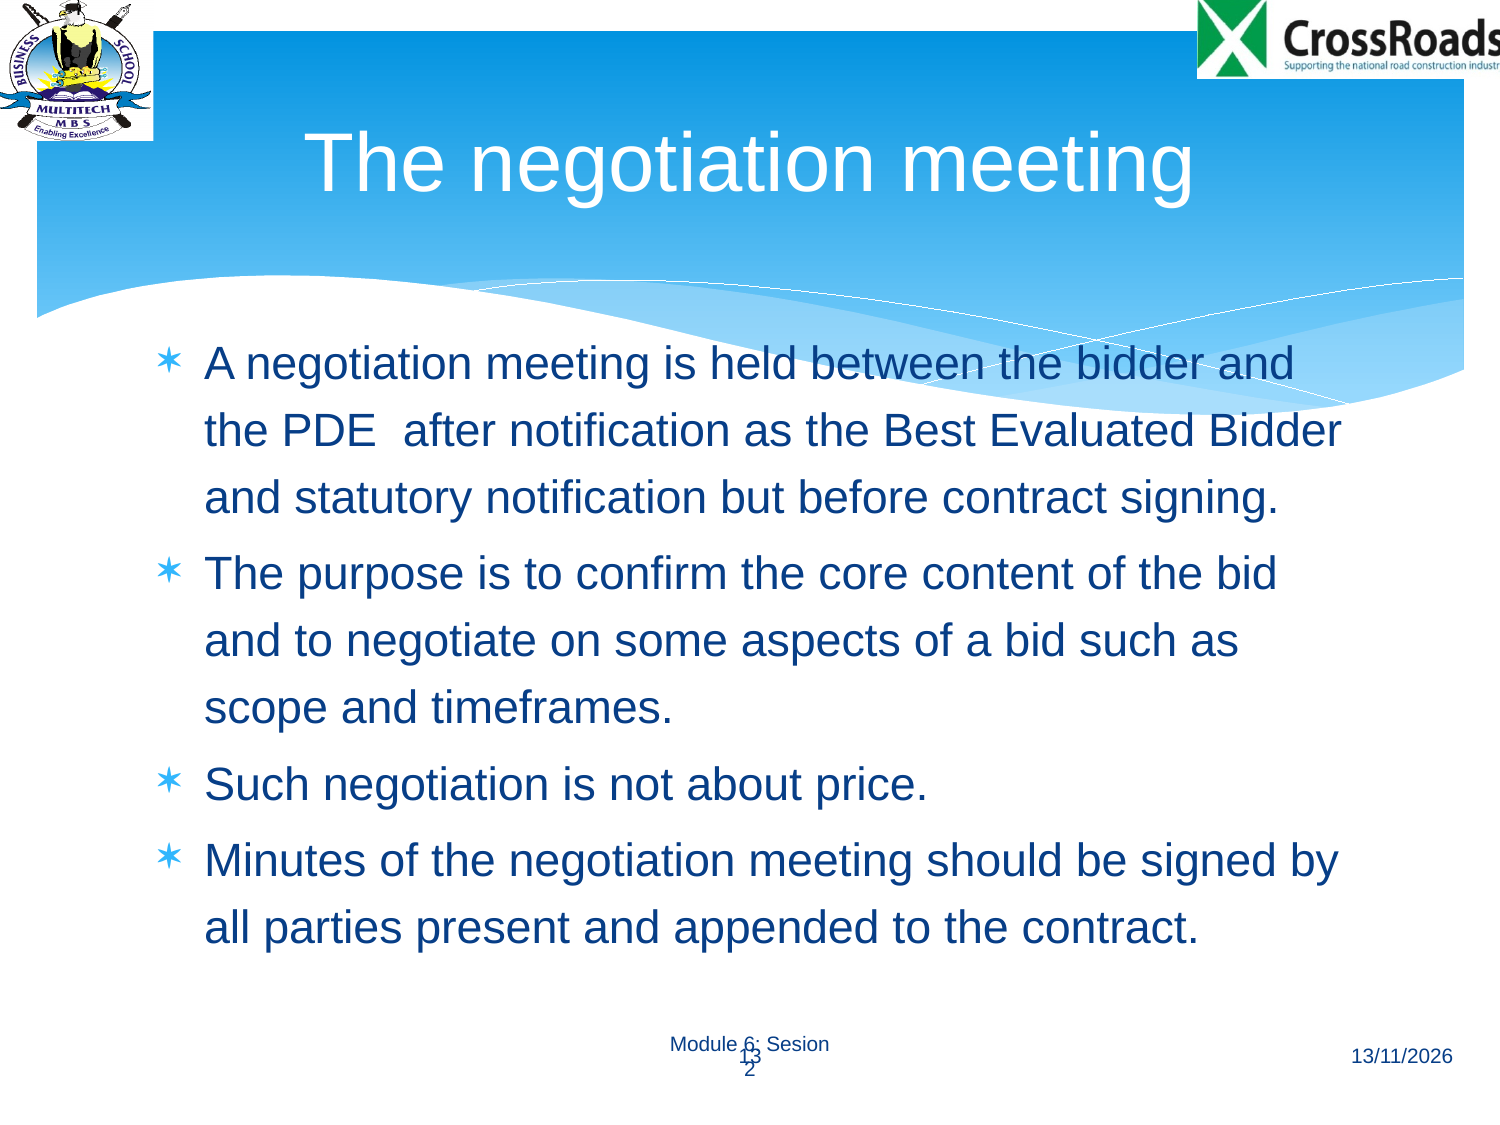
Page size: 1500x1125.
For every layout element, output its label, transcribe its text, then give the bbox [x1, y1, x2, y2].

title The negotiation meeting [75, 55, 1425, 261]
picture [1197, 0, 1500, 79]
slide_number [847, 1025, 1469, 1086]
list A negotiation meeting is held between the bidder and the PDE after notification as the Best Evaluated Bidder and statutory notification but before contract signing. The purpose is to confirm the core content of the bid and to negotiate on some aspects of a bid such as scope and timeframes. Such negotiation is not about price. Minutes of the negotiation meeting should be signed by all parties present and appended to the contract. [142, 314, 1359, 1005]
slide_number 13 [654, 1025, 846, 1086]
